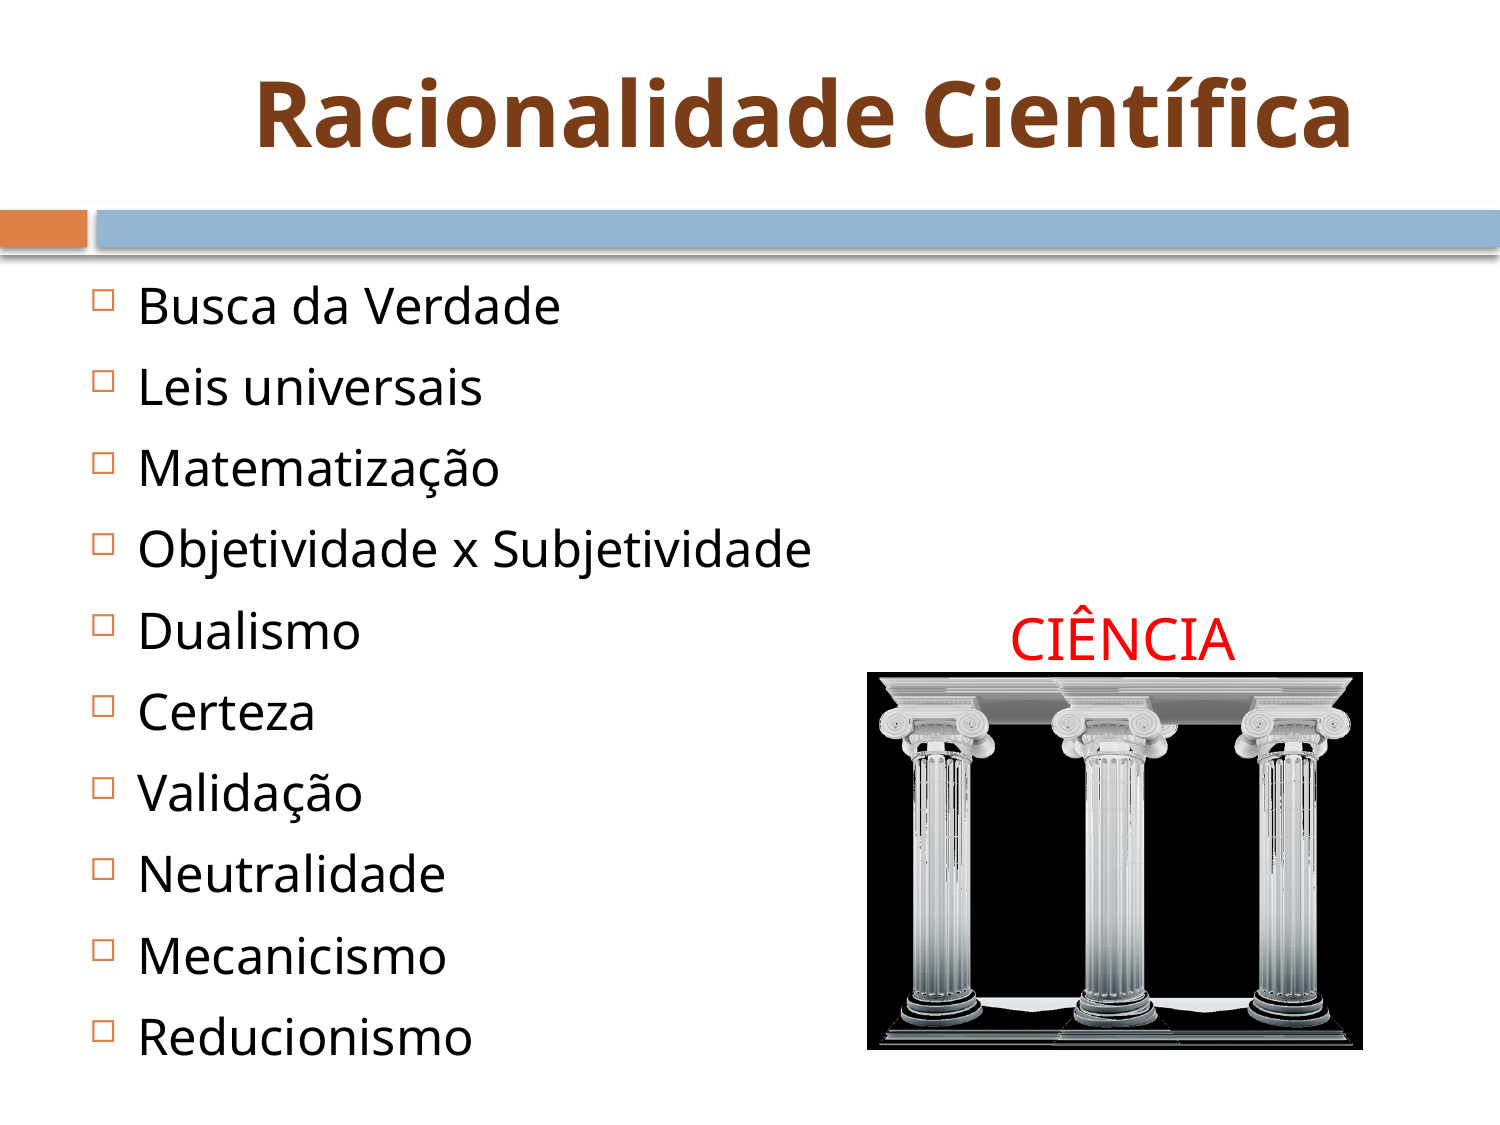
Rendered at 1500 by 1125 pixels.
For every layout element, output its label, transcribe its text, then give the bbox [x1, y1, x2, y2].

picture [867, 671, 1363, 1050]
text_box CIÊNCIA [865, 594, 1381, 680]
list Busca da Verdade Leis universais Matematização Objetividade x Subjetividade Dualismo Certeza Validação Neutralidade Mecanicismo Reducionismo [75, 262, 1363, 1083]
title Racionalidade Científica [135, 30, 1474, 194]
